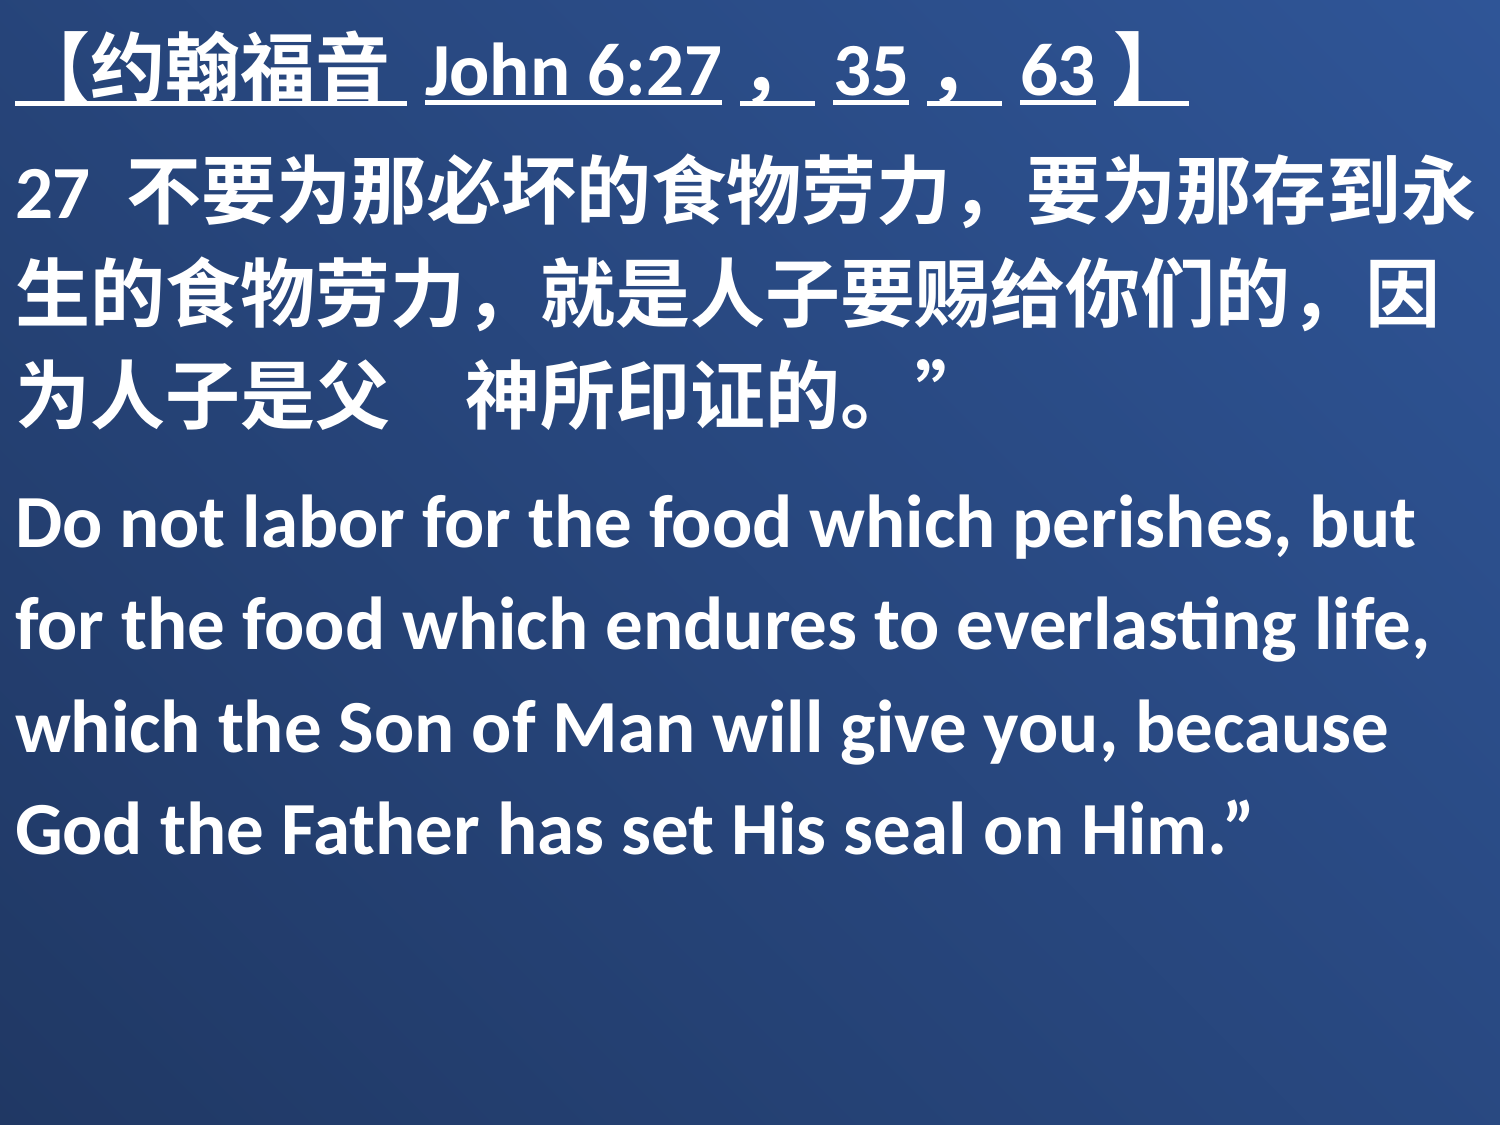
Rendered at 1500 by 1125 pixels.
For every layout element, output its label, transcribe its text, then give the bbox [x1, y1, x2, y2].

subtitle 【约翰福音 John 6:27，35，63】 27 不要为那必坏的食物劳力，要为那存到永生的食物劳力，就是人子要赐给你们的，因为人子是父 神所印证的。” Do not labor for the food which perishes, but for the food which endures to everlasting life, which the Son of Man will give you, because God the Father has set His seal on Him.” [0, 0, 1500, 1125]
